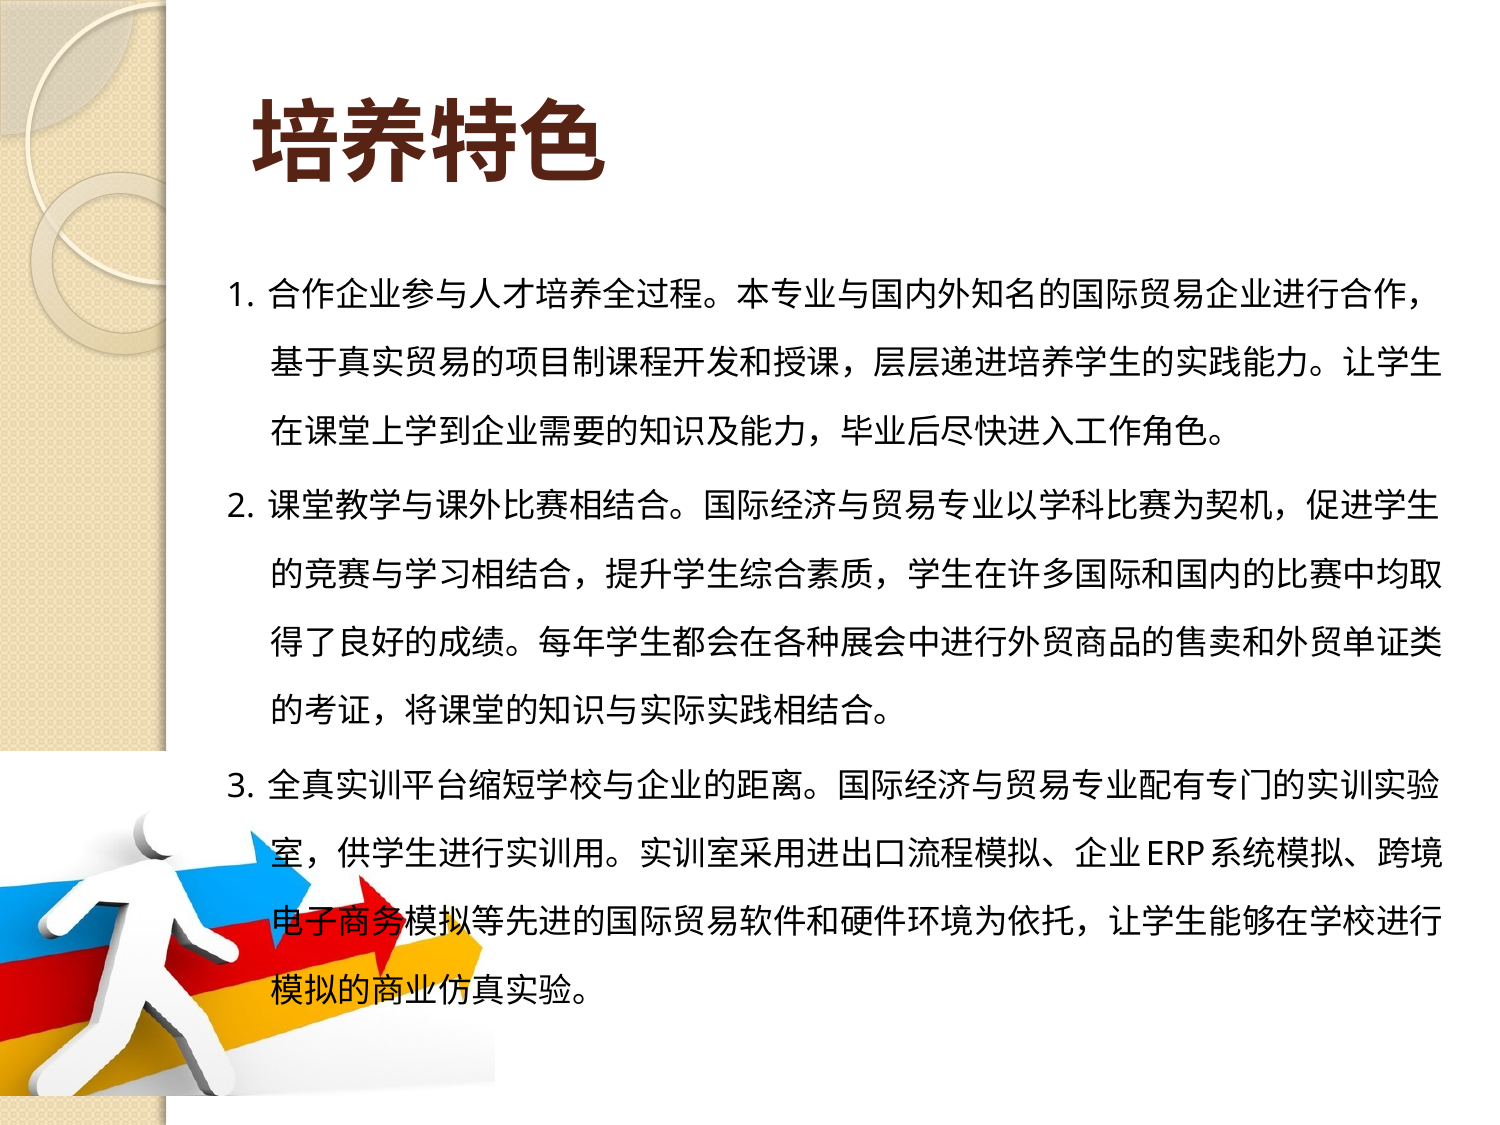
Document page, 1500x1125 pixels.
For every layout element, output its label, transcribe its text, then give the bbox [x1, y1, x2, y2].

picture [0, 751, 495, 1097]
list 1. 合作企业参与人才培养全过程。本专业与国内外知名的国际贸易企业进行合作，基于真实贸易的项目制课程开发和授课，层层递进培养学生的实践能力。让学生在课堂上学到企业需要的知识及能力，毕业后尽快进入工作角色。 2. 课堂教学与课外比赛相结合。国际经济与贸易专业以学科比赛为契机，促进学生的竞赛与学习相结合，提升学生综合素质，学生在许多国际和国内的比赛中均取得了良好的成绩。每年学生都会在各种展会中进行外贸商品的售卖和外贸单证类的考证，将课堂的知识与实际实践相结合。 3. 全真实训平台缩短学校与企业的距离。国际经济与贸易专业配有专门的实训实验室，供学生进行实训用。实训室采用进出口流程模拟、企业ERP系统模拟、跨境电子商务模拟等先进的国际贸易软件和硬件环境为依托，让学生能够在学校进行模拟的商业仿真实验。 [199, 237, 1466, 1025]
title 培养特色 [235, 45, 1466, 233]
